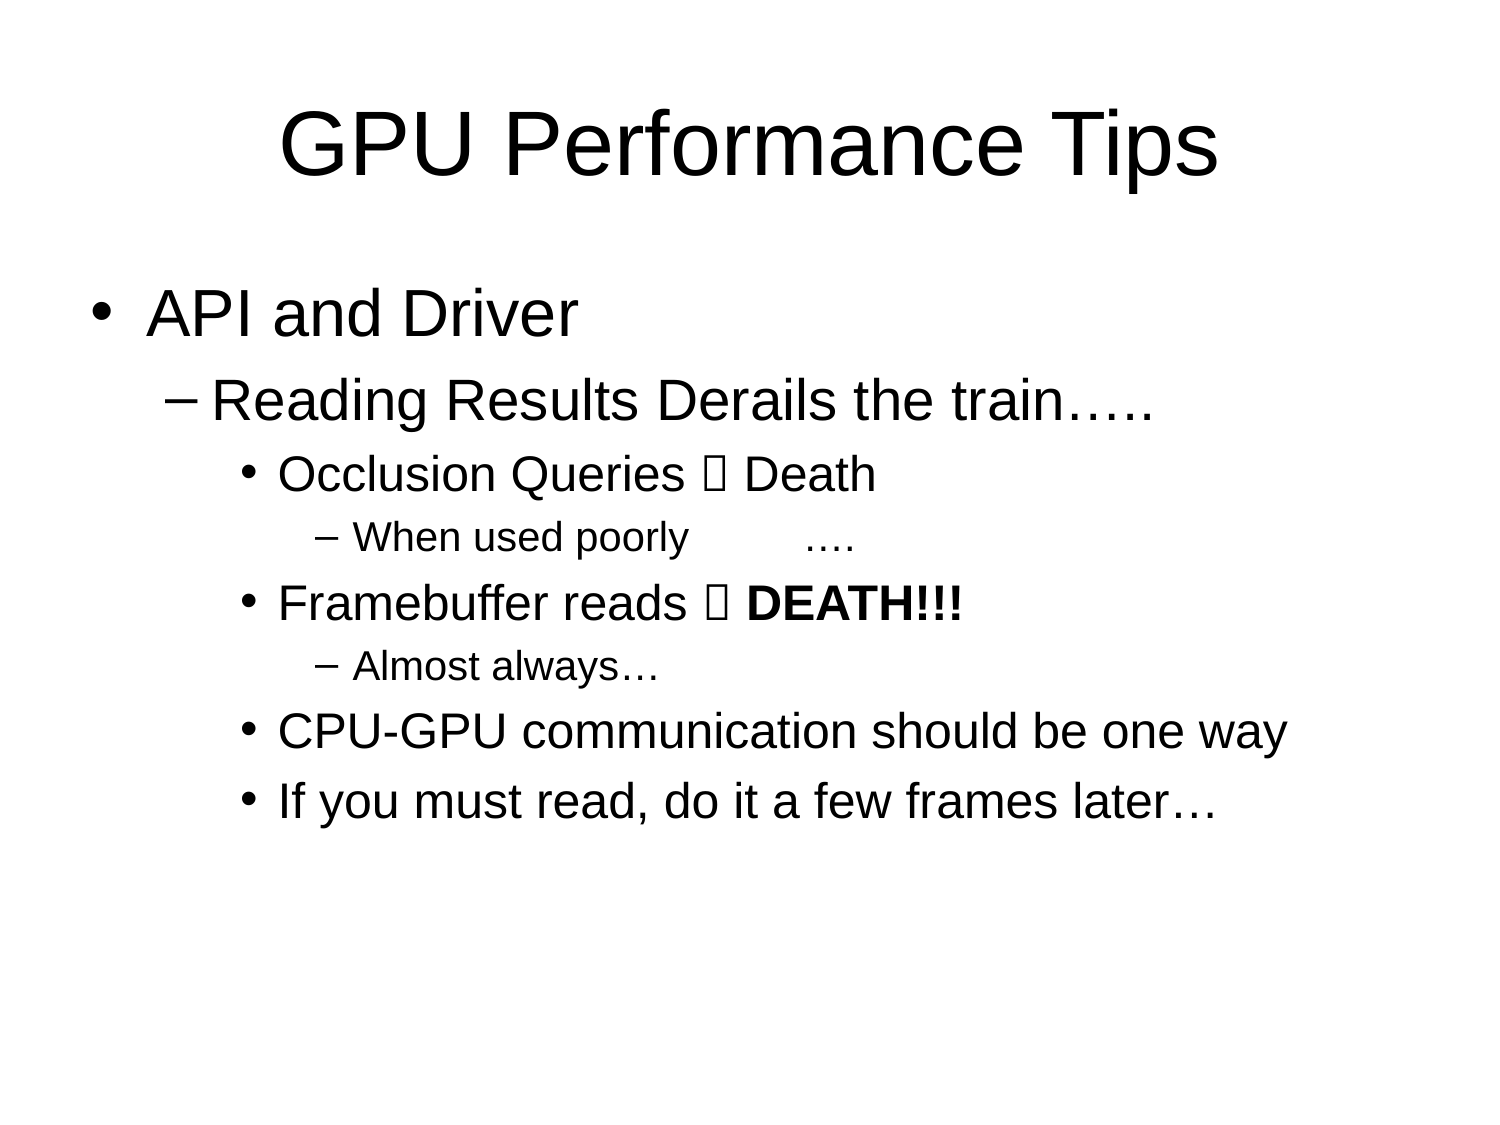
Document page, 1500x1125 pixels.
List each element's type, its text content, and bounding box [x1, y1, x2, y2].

title GPU Performance Tips [75, 45, 1425, 233]
list API and Driver Reading Results Derails the train….. Occlusion Queries  Death When used poorly …. Framebuffer reads  DEATH!!! Almost always… CPU-GPU communication should be one way If you must read, do it a few frames later… [75, 262, 1425, 1005]
